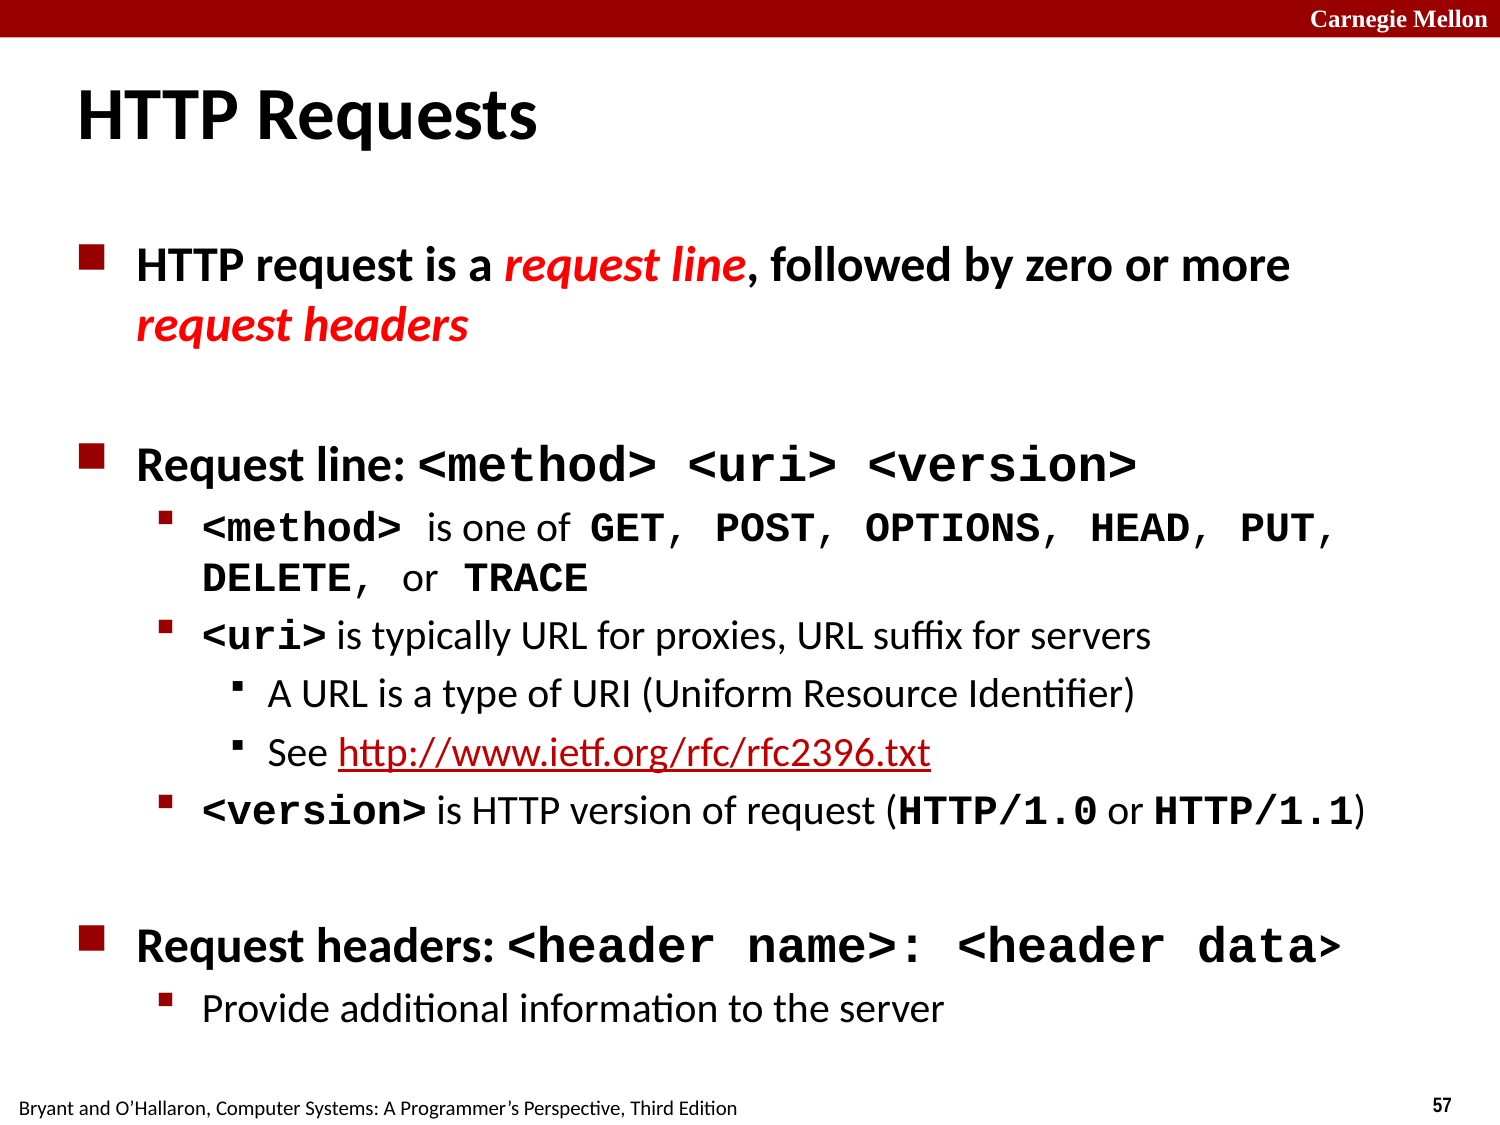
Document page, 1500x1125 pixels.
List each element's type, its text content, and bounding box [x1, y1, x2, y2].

title HTTP Requests [62, 62, 1029, 157]
list HTTP request is a request line, followed by zero or more request headers Request line: <method> <uri> <version> <method> is one of GET, POST, OPTIONS, HEAD, PUT, DELETE, or TRACE <uri> is typically URL for proxies, URL suffix for servers A URL is a type of URI (Uniform Resource Identifier) See http://www.ietf.org/rfc/rfc2396.txt <version> is HTTP version of request (HTTP/1.0 or HTTP/1.1) Request headers: <header name>: <header data> Provide additional information to the server [64, 223, 1426, 1076]
